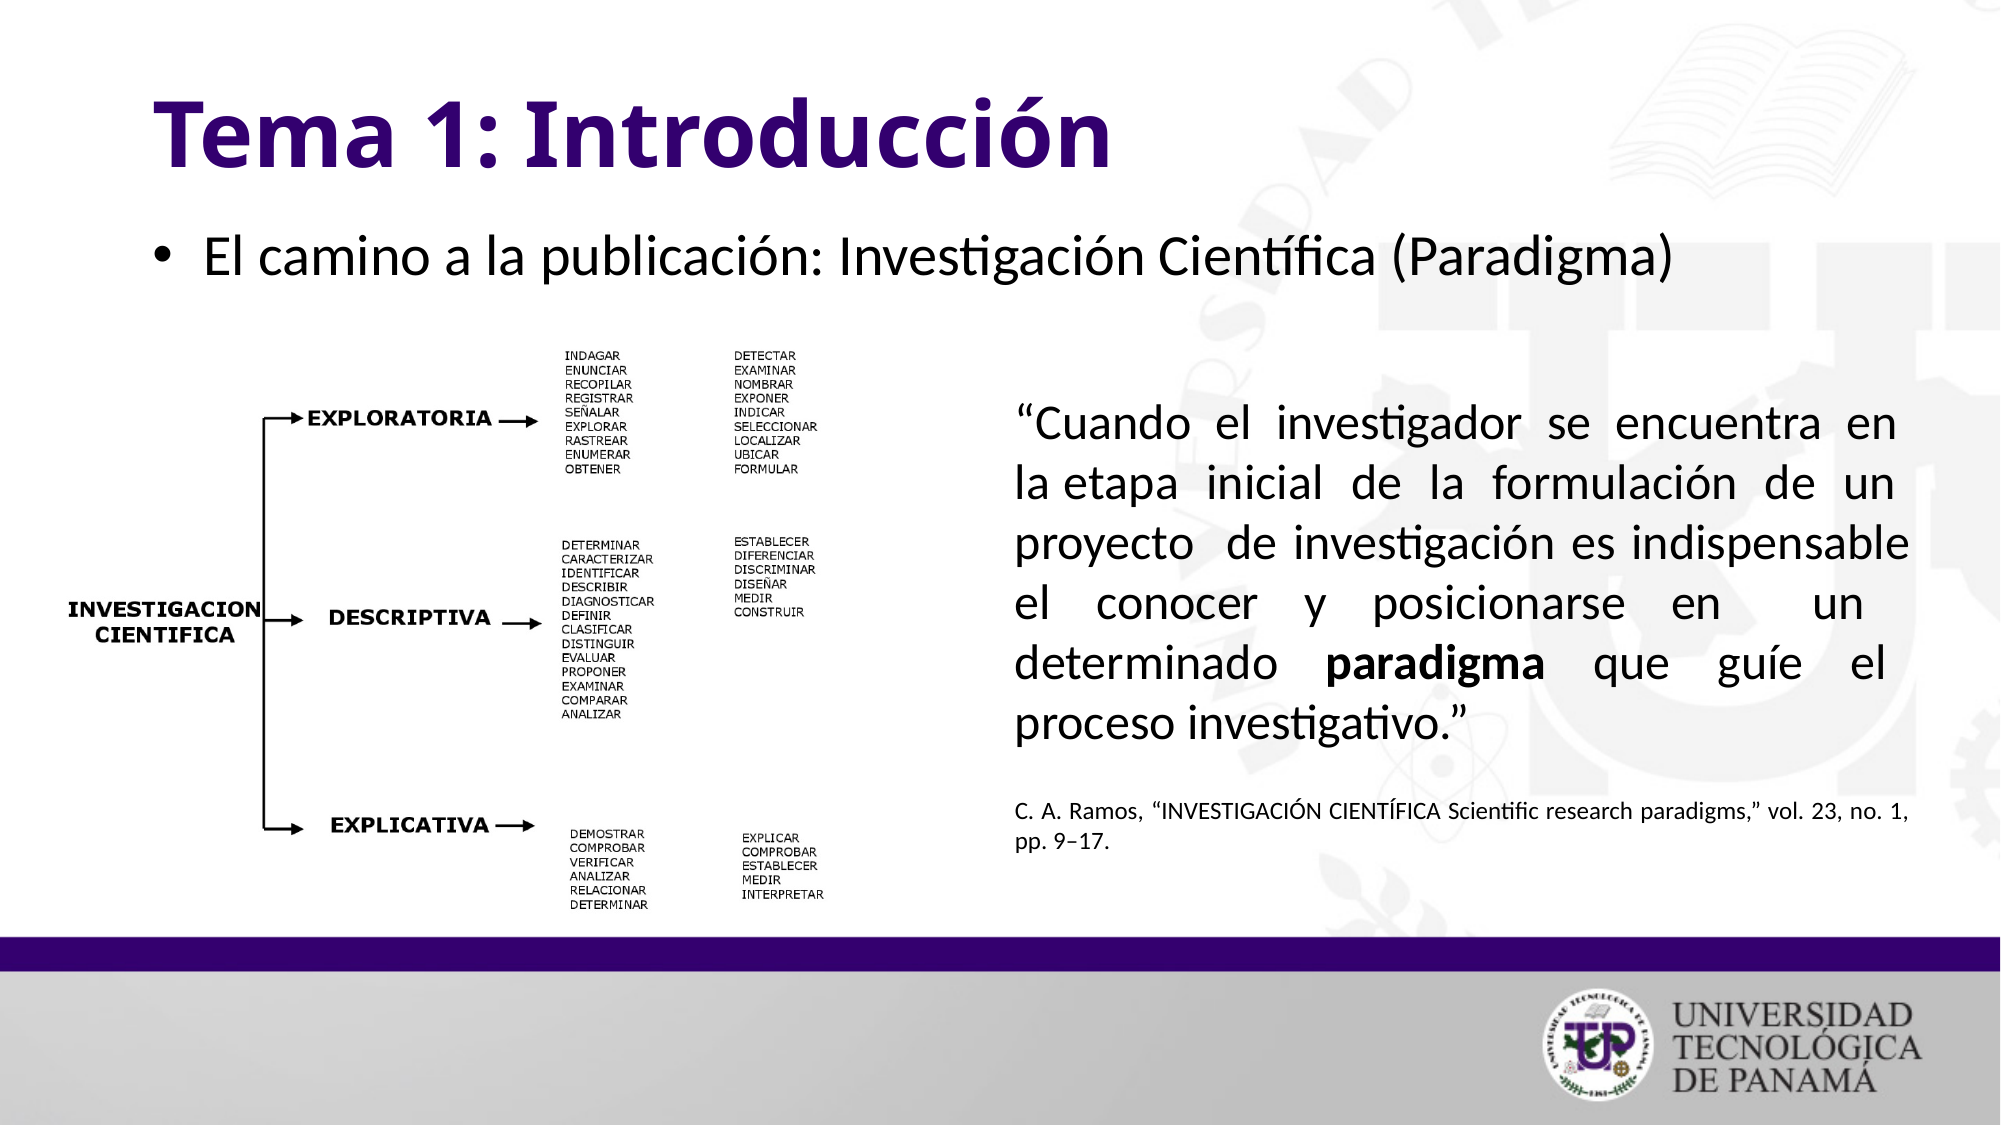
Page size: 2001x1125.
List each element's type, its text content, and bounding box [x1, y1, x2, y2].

picture [0, 0, 2001, 1125]
title Tema 1: Introducción [137, 57, 1863, 217]
text_box El camino a la publicación: Investigación Científica (Paradigma) [137, 217, 1863, 814]
text_box “Cuando el investigador se encuentra en la etapa inicial de la formulación de un proyecto de investigación es indispensable el conocer y posicionarse en un determinado paradigma que guíe el proceso investigativo.” C. A. Ramos, “INVESTIGACIÓN CIENTÍFICA Scientific research paradigms,” vol. 23, no. 1, pp. 9–17. [999, 382, 1926, 862]
